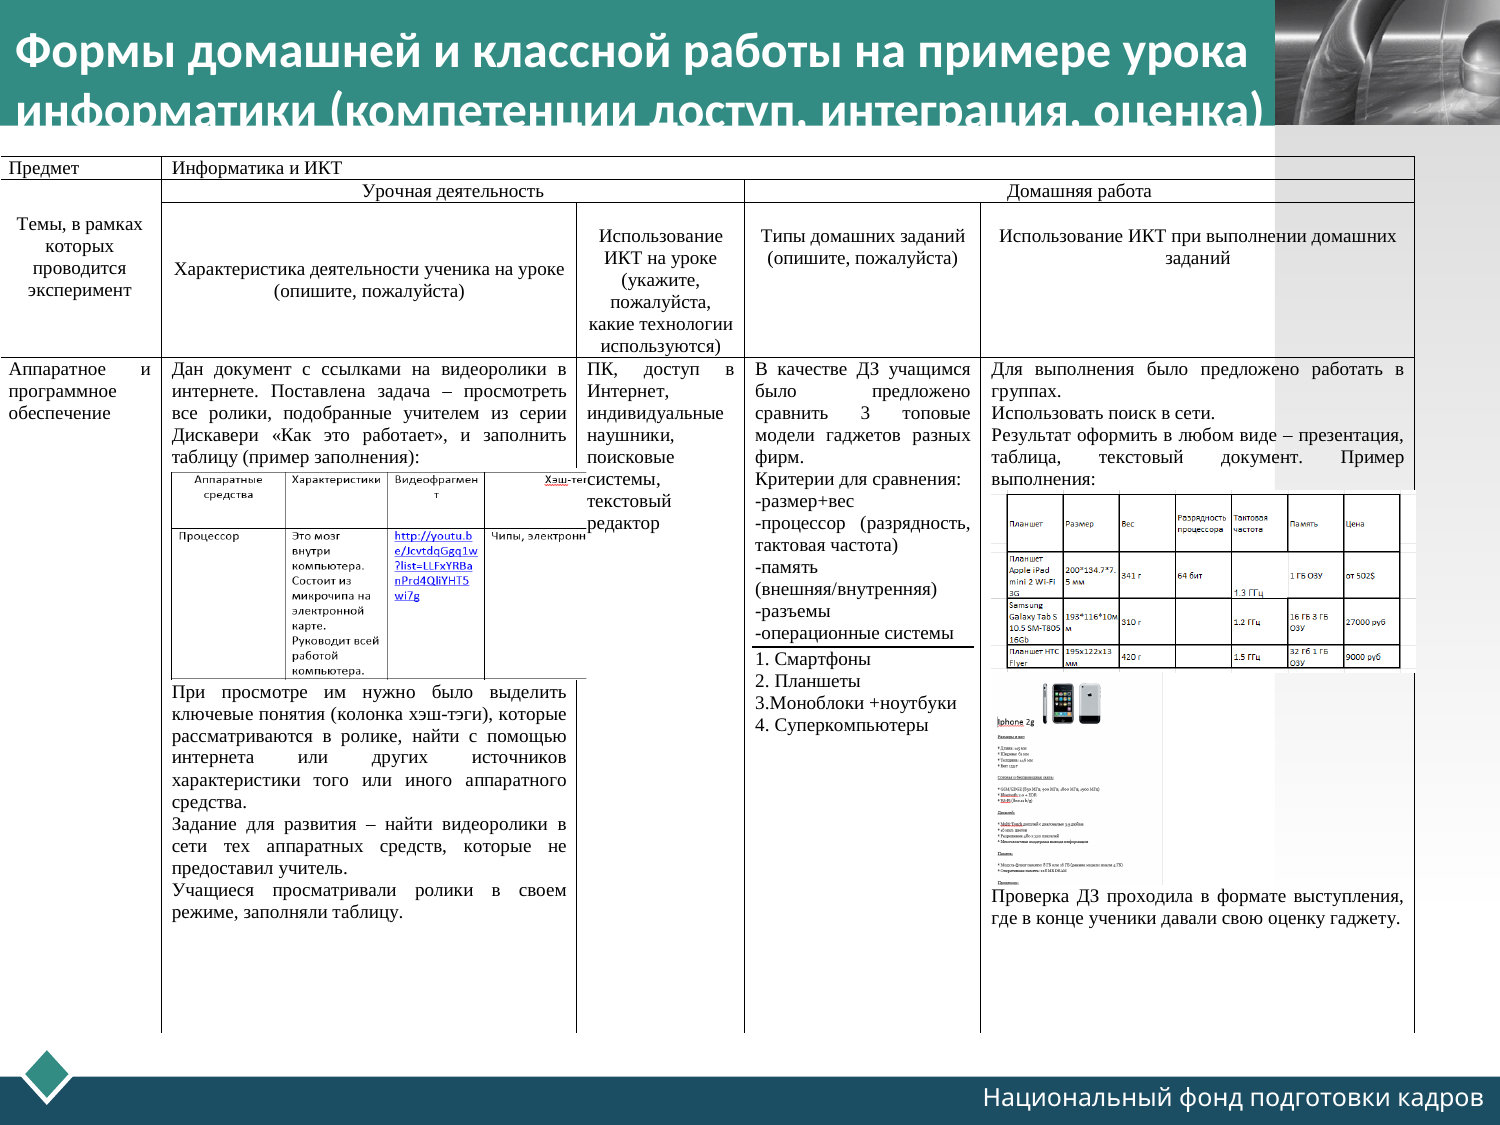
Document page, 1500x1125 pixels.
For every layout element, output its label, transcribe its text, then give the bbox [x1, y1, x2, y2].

title Формы домашней и классной работы на примере урока информатики (компетенции доступ, интеграция, оценка) [0, 66, 1436, 160]
picture [1275, 0, 1500, 125]
picture [0, 155, 1419, 1033]
footer Национальный фонд подготовки кадров [906, 1073, 1500, 1114]
